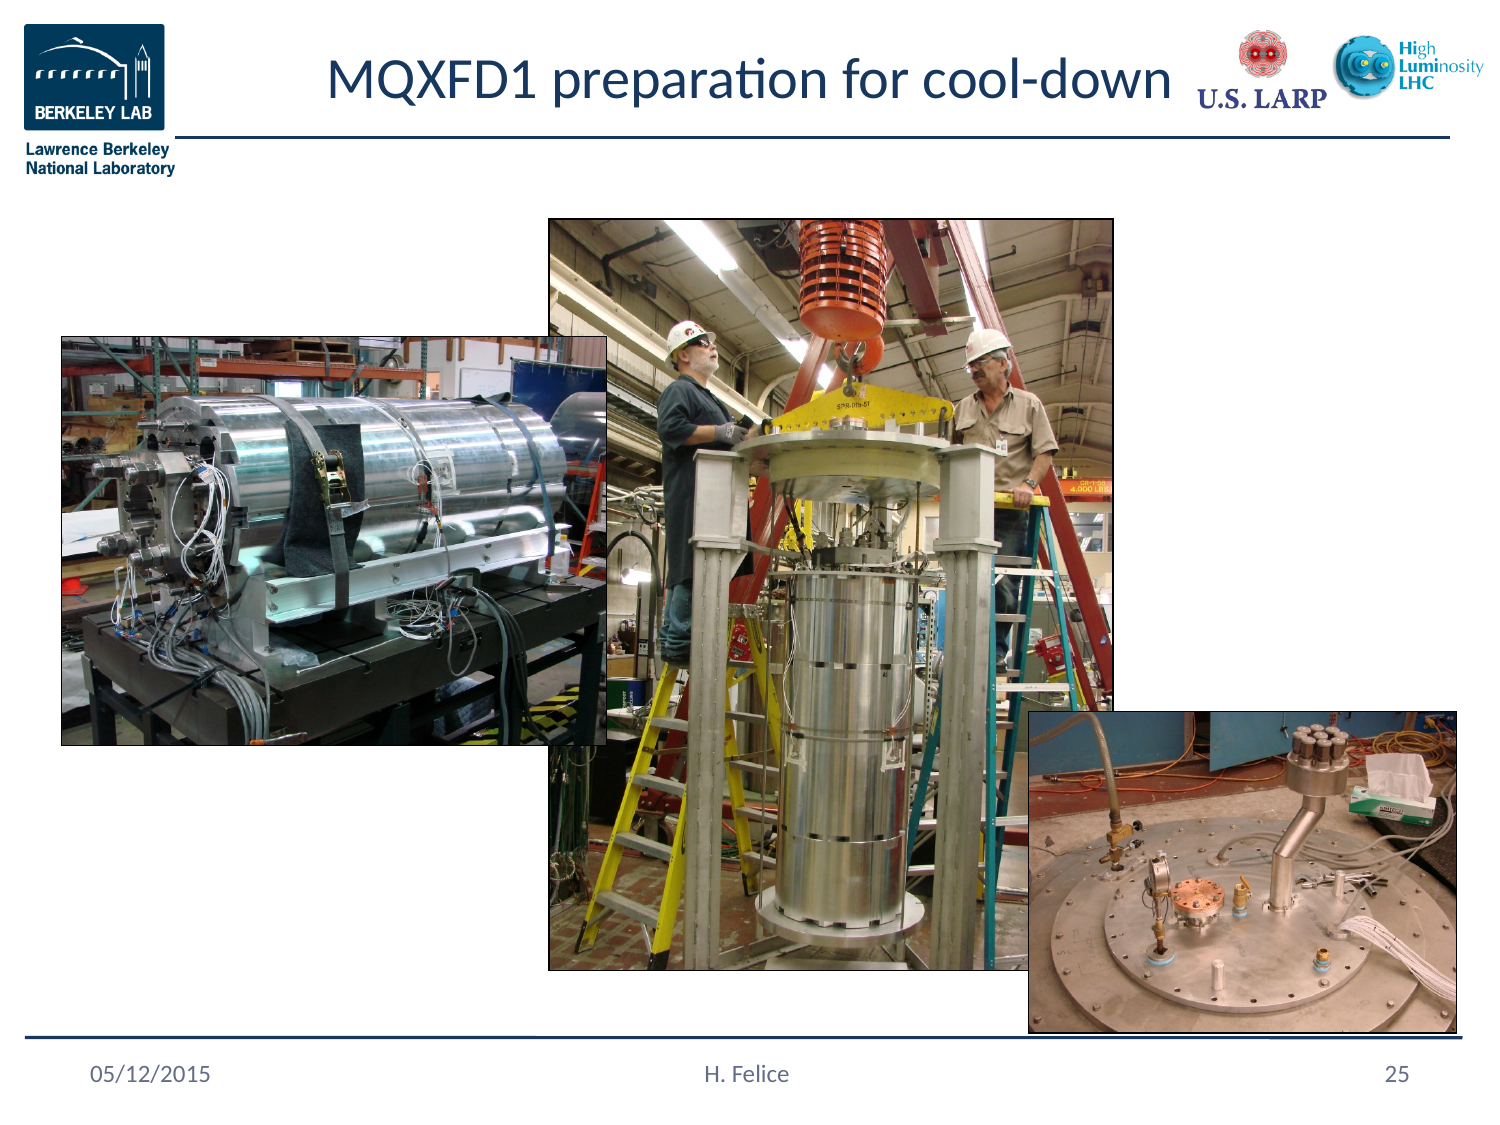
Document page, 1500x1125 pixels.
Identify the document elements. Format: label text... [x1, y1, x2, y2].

footer H. Felice [512, 1042, 988, 1103]
picture [62, 219, 1457, 1033]
title MQXFD1 preparation for cool-down [75, 24, 1425, 125]
picture [24, 24, 175, 177]
slide_number 25 [1074, 1042, 1425, 1103]
picture [1425, 28, 1491, 103]
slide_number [75, 1042, 425, 1103]
